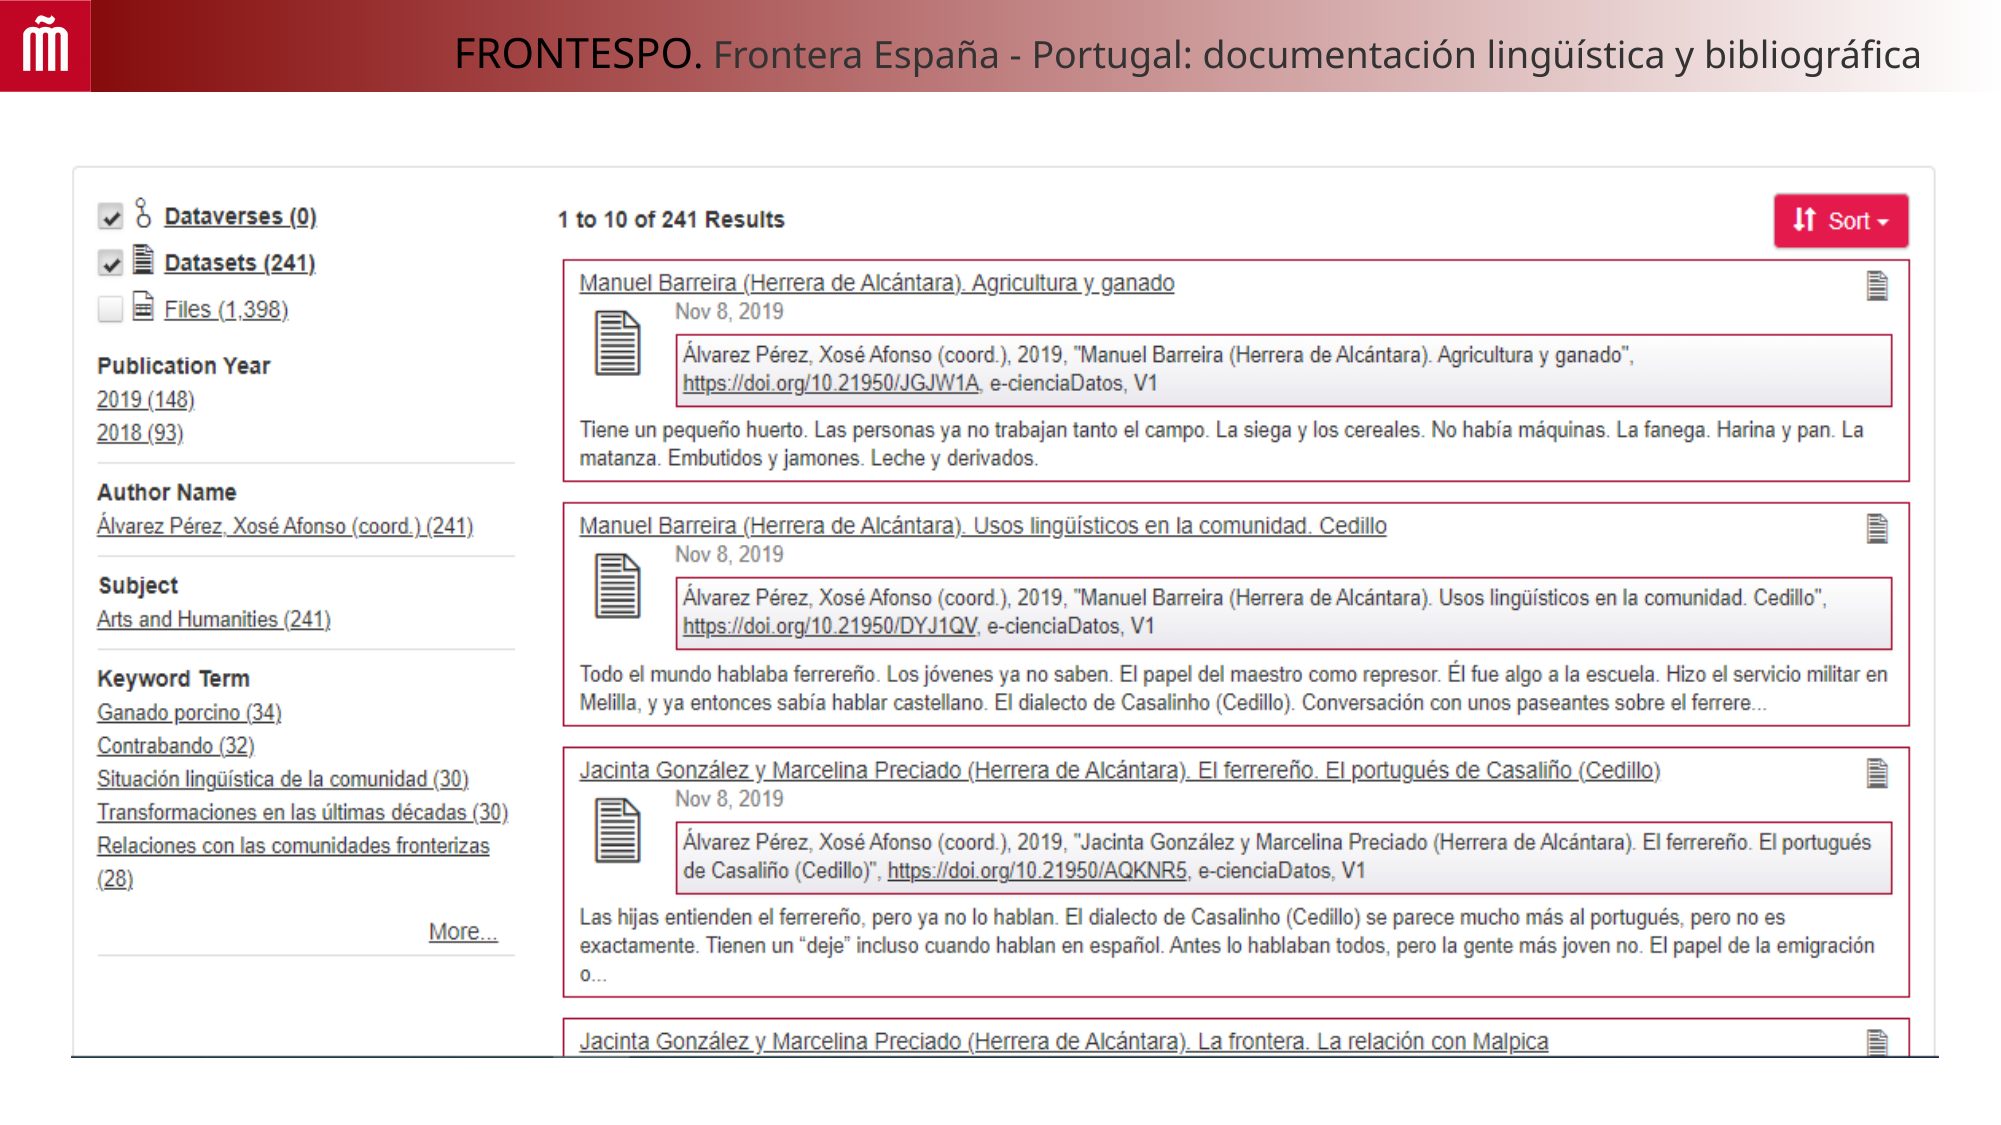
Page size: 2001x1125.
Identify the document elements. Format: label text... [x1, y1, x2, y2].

picture [71, 163, 1939, 1059]
picture [0, 0, 92, 92]
text_box FRONTESPO. Frontera España - Portugal: documentación lingüística y bibliográfica [105, 19, 1939, 163]
text_box [92, 0, 2000, 92]
